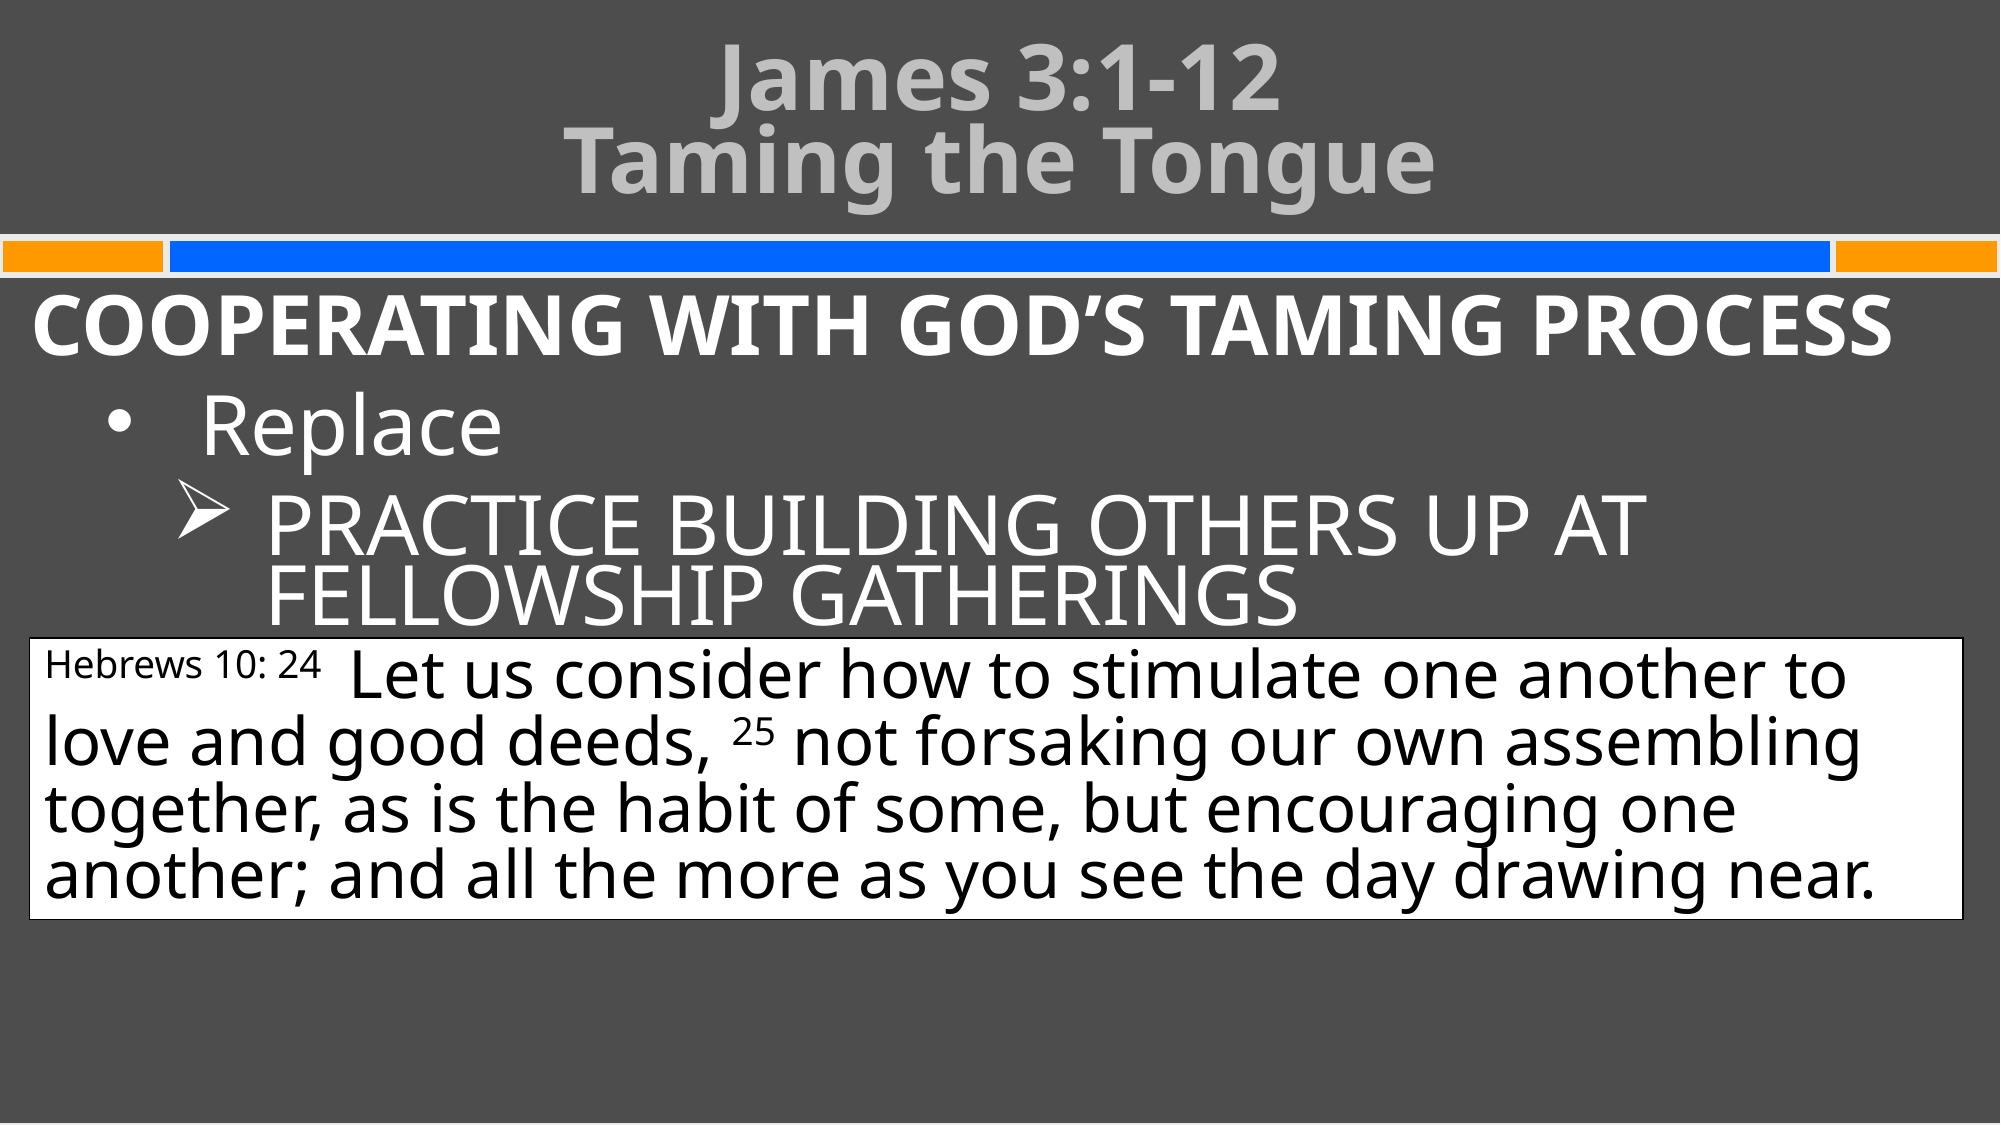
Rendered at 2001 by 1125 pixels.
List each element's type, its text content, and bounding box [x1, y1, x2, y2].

list COOPERATING WITH GOD’S TAMING PROCESS Replace PRACTICE BUILDING OTHERS UP AT FELLOWSHIP GATHERINGS [15, 291, 1958, 1096]
title James 3:1-12 Taming the Tongue [99, 44, 1901, 213]
text_box Hebrews 10: 24 Let us consider how to stimulate one another to love and good deeds, 25 not forsaking our own assembling together, as is the habit of some, but encouraging one another; and all the more as you see the day drawing near. [29, 638, 1963, 920]
